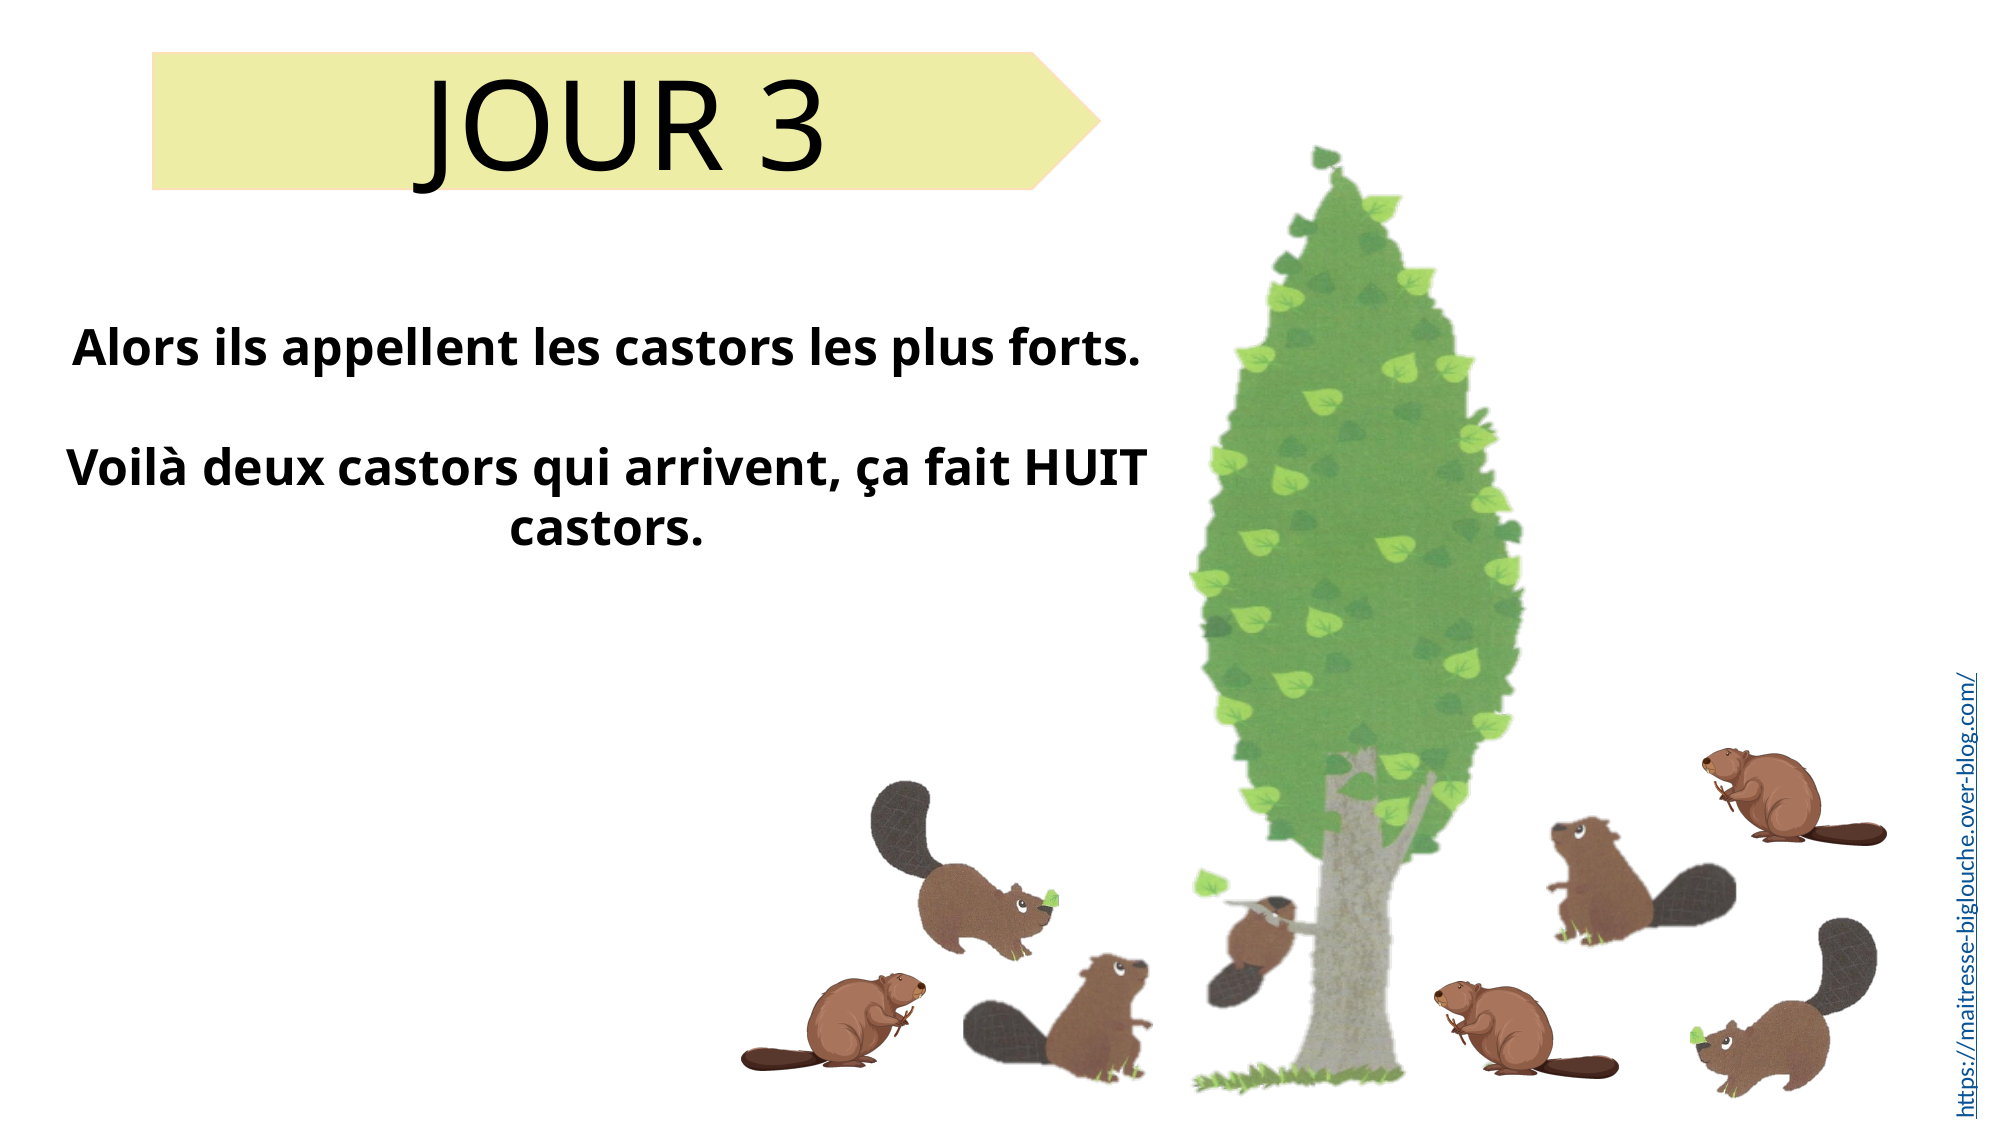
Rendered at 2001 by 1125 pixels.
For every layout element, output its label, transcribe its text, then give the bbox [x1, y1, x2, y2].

text_box https://maitresse-biglouche.over-blog.com/ [1942, 611, 2000, 1125]
text_box Alors ils appellent les castors les plus forts. Voilà deux castors qui arrivent, ça fait HUIT castors. [25, 308, 1189, 623]
picture [1189, 122, 1901, 1125]
picture [741, 768, 1164, 1090]
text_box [153, 37, 1100, 205]
